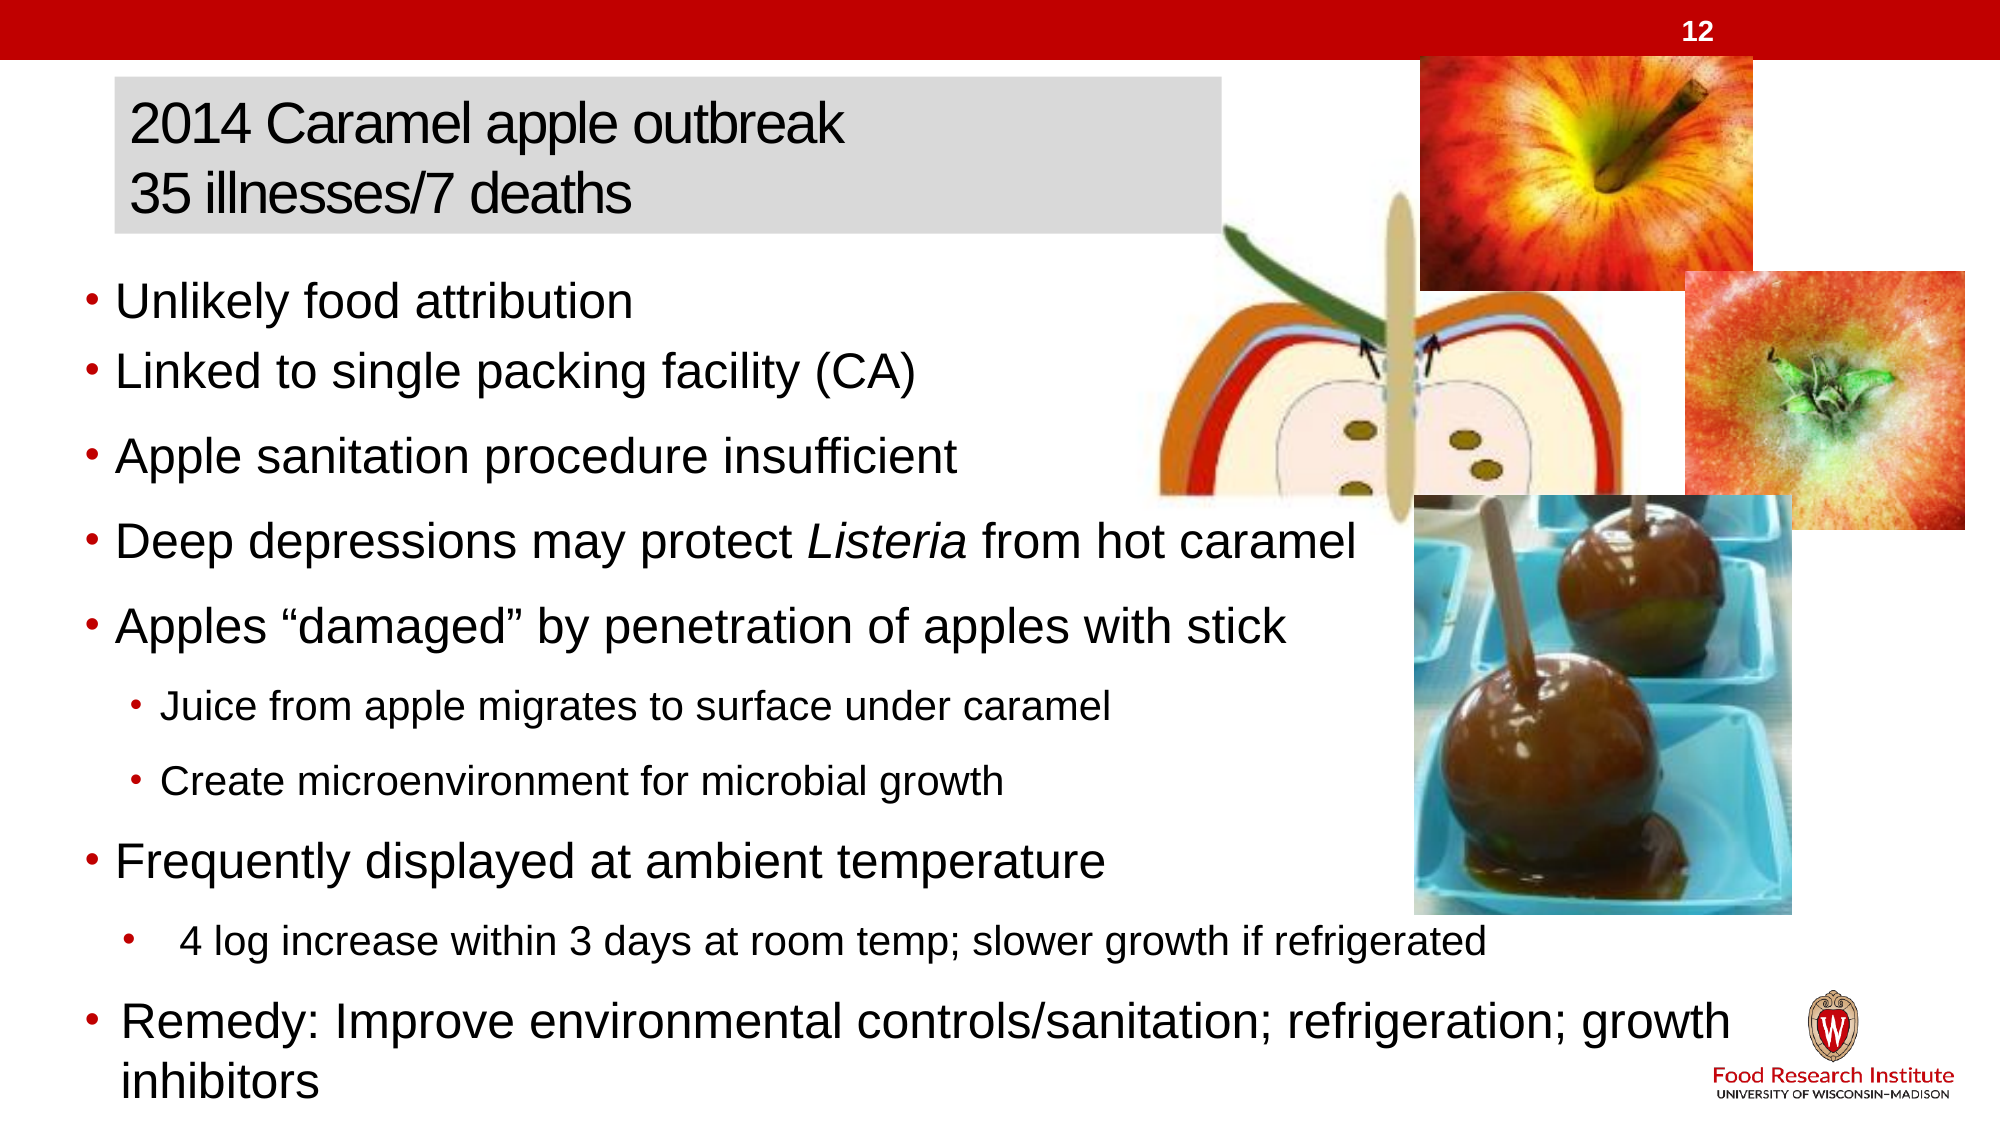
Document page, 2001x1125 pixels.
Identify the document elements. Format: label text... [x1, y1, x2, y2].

title 2014 Caramel apple outbreak 35 illnesses/7 deaths [114, 76, 1222, 234]
slide_number 12 [1666, 3, 1900, 57]
picture [1112, 56, 1965, 915]
picture [1700, 974, 1967, 1114]
list Unlikely food attribution Linked to single packing facility (CA) Apple sanitation procedure insufficient Deep depressions may protect Listeria from hot caramel Apples “damaged” by penetration of apples with stick Juice from apple migrates to surface under caramel Create microenvironment for microbial growth Frequently displayed at ambient temperature 4 log increase within 3 days at room temp; slower growth if refrigerated Remedy: Improve environmental controls/sanitation; refrigeration; growth inhibitors [69, 261, 1800, 1042]
